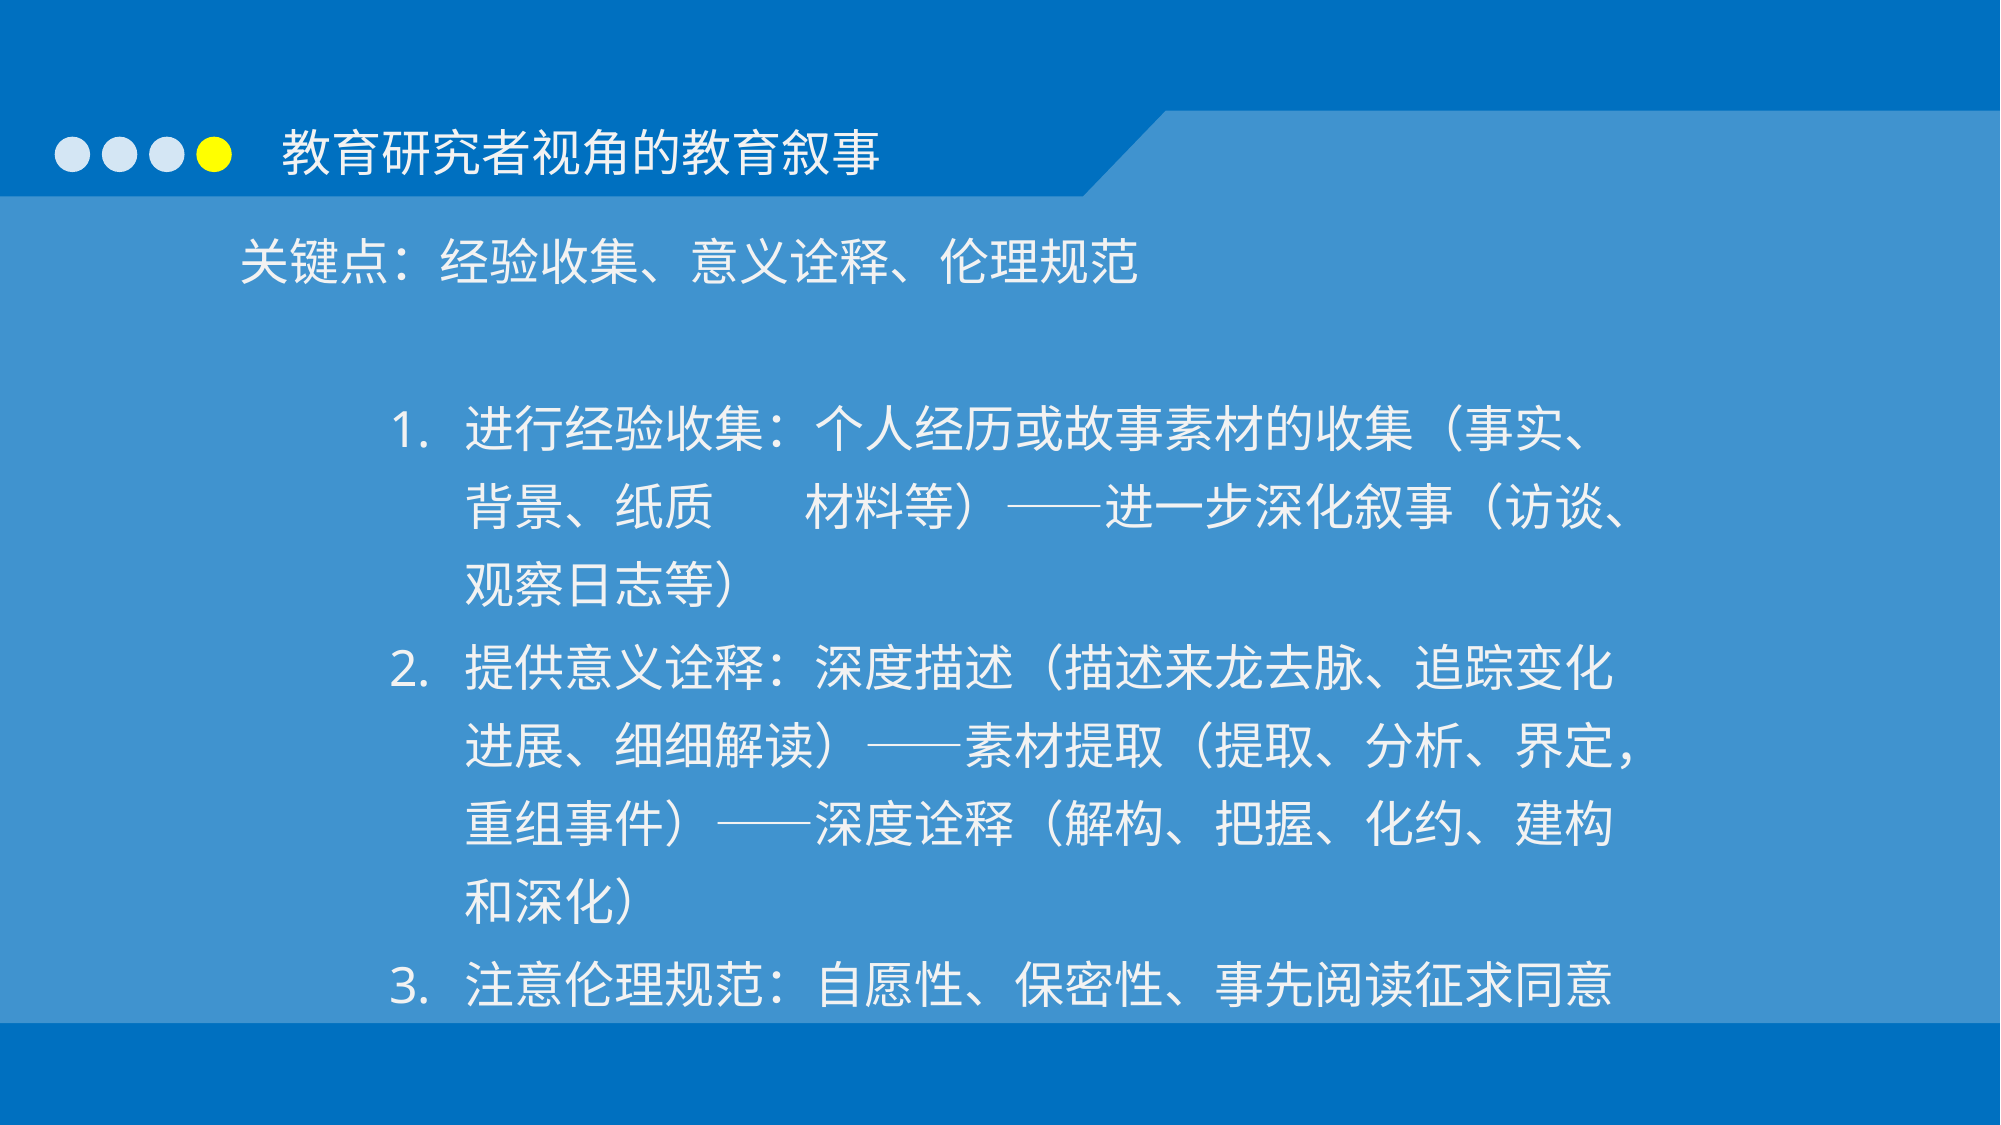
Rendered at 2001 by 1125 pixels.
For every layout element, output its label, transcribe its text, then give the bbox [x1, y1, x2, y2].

text_box 关键点：经验收集、意义诠释、伦理规范 进行经验收集：个人经历或故事素材的收集（事实、背景、纸质 材料等）——进一步深化叙事（访谈、观察日志等） 提供意义诠释：深度描述（描述来龙去脉、追踪变化进展、细细解读）——素材提取（提取、分析、界定，重组事件）——深度诠释（解构、把握、化约、建构和深化） 注意伦理规范：自愿性、保密性、事先阅读征求同意 [225, 205, 1677, 1022]
